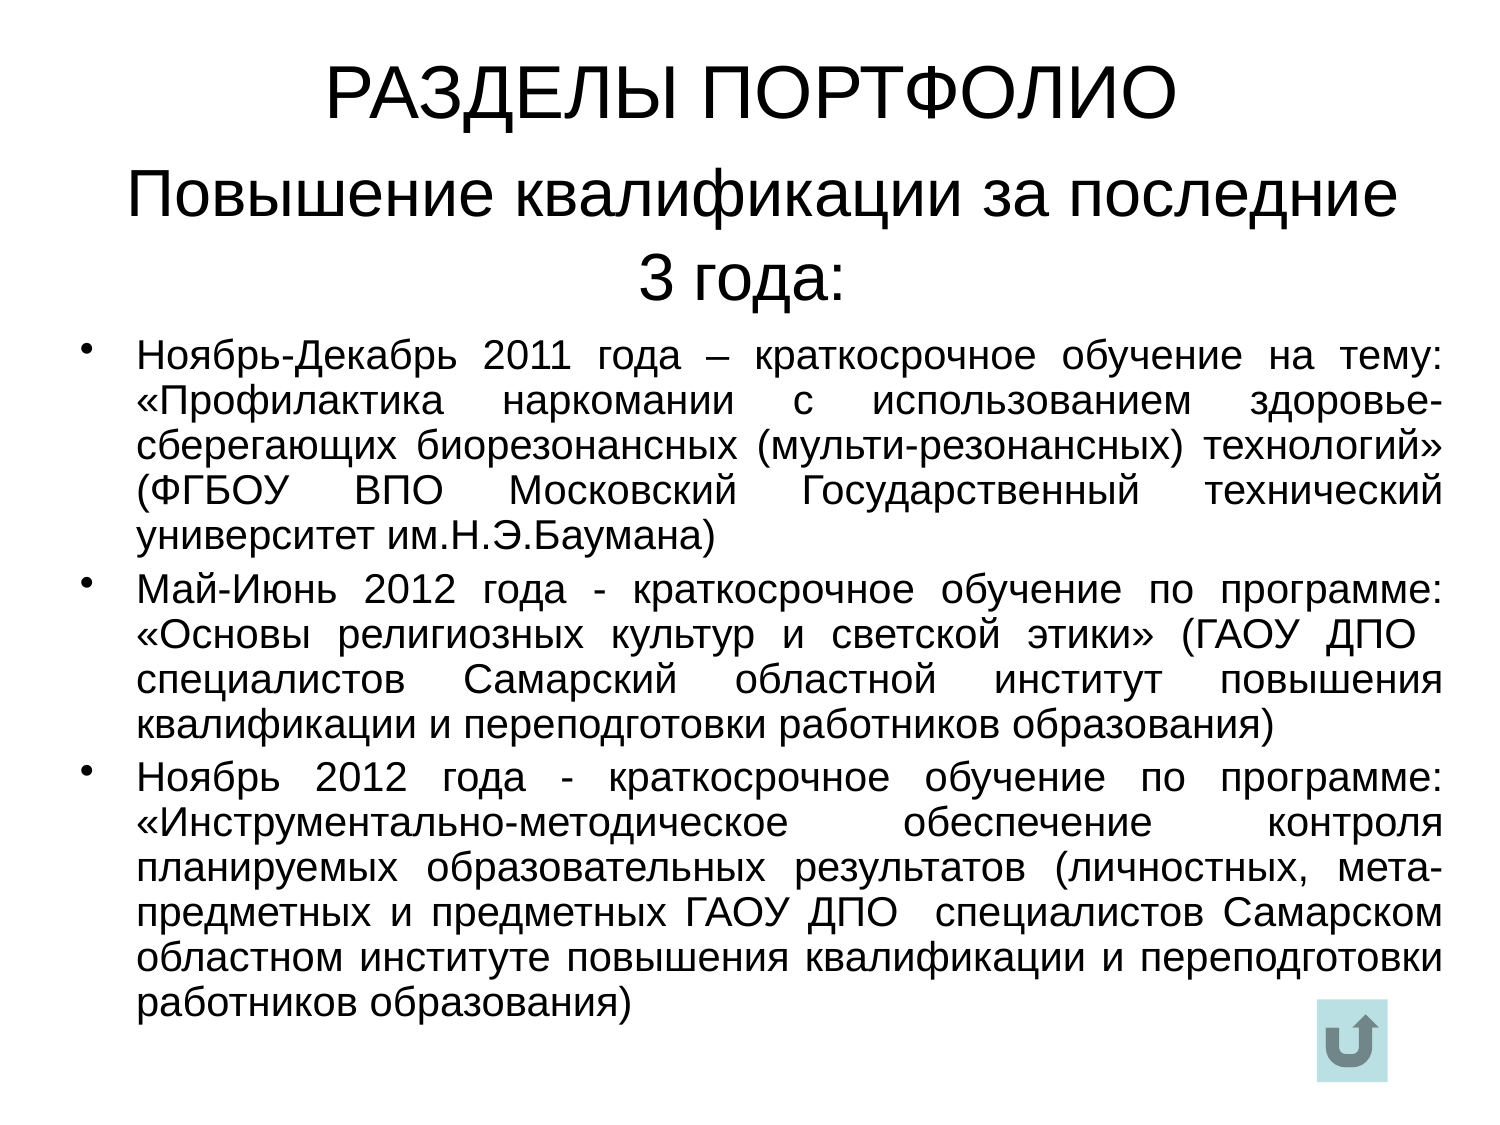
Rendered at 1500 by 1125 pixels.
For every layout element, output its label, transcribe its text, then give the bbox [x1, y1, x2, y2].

list Ноябрь-Декабрь 2011 года – краткосрочное обучение на тему: «Профилактика наркомании с использованием здоровье-сберегающих биорезонансных (мульти-резонансных) технологий» (ФГБОУ ВПО Московский Государственный технический университет им.Н.Э.Баумана) Май-Июнь 2012 года - краткосрочное обучение по программе: «Основы религиозных культур и светской этики» (ГАОУ ДПО специалистов Самарский областной институт повышения квалификации и переподготовки работников образования) Ноябрь 2012 года - краткосрочное обучение по программе: «Инструментально-методическое обеспечение контроля планируемых образовательных результатов (личностных, мета-предметных и предметных ГАОУ ДПО специалистов Самарском областном институте повышения квалификации и переподготовки работников образования) [64, 326, 1459, 1030]
title РАЗДЕЛЫ ПОРТФОЛИО Повышение квалификации за последние 3 года: [76, 42, 1427, 315]
text_box [1316, 999, 1388, 1083]
